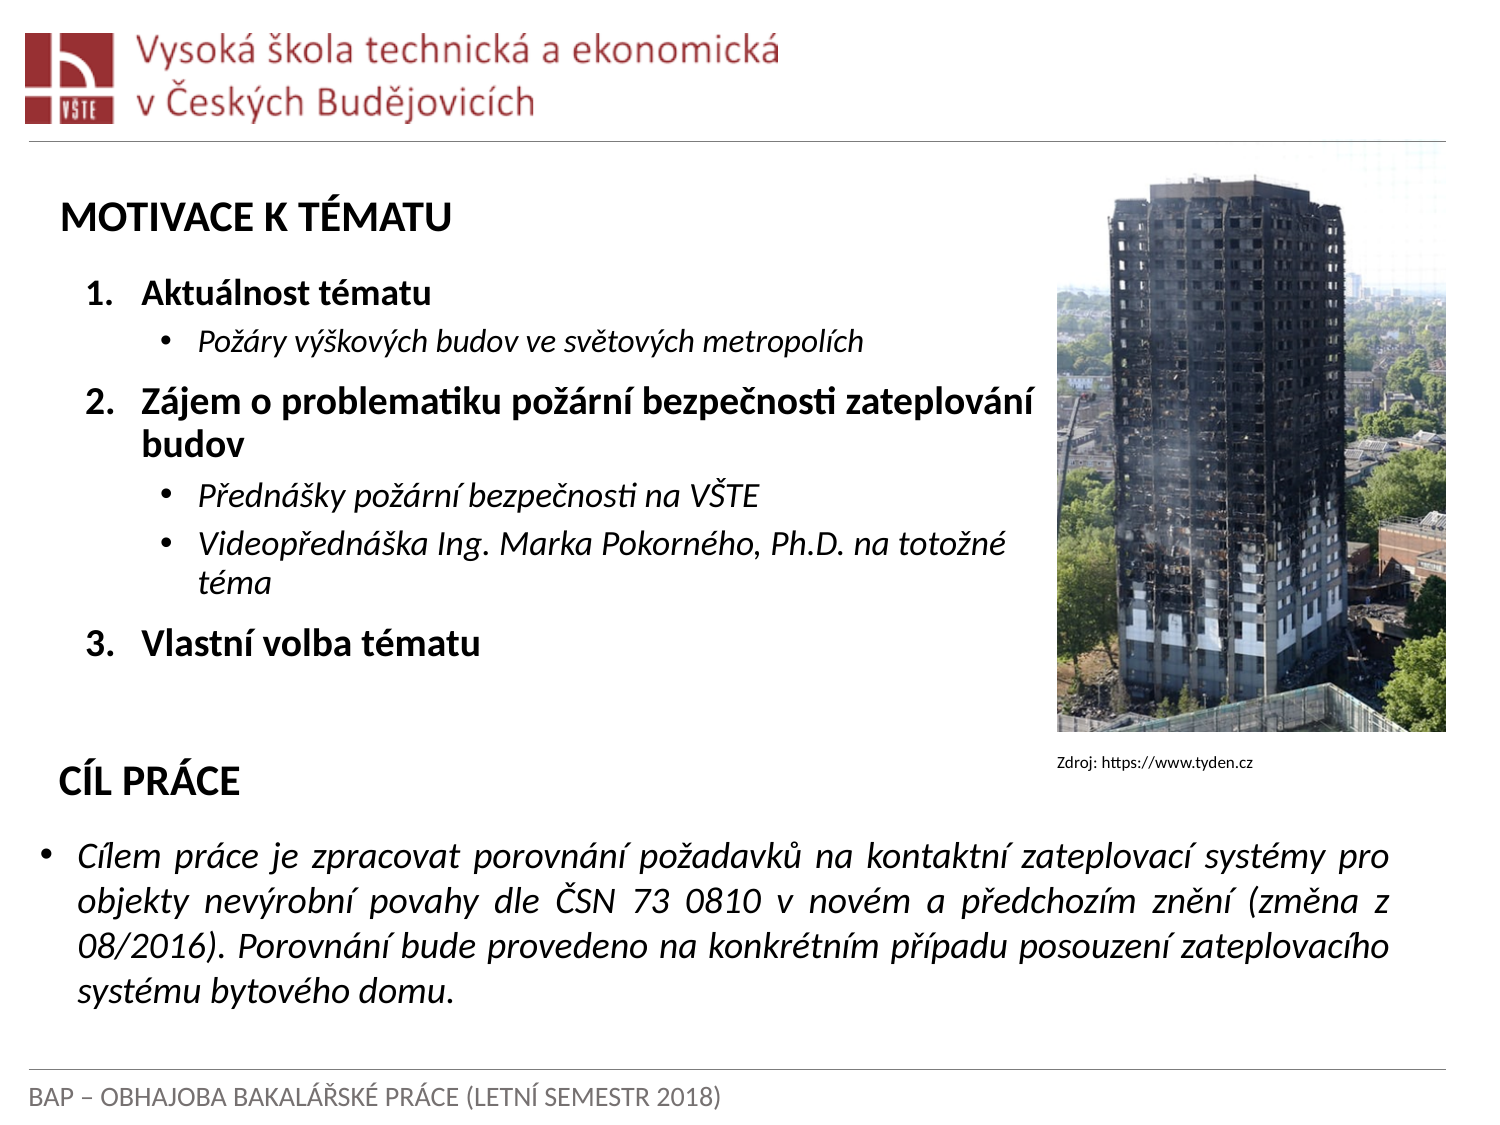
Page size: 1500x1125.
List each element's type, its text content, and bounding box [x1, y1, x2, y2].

list Aktuálnost tématu Požáry výškových budov ve světových metropolích Zájem o problematiku požární bezpečnosti zateplování budov Přednášky požární bezpečnosti na VŠTE Videopřednáška Ing. Marka Pokorného, Ph.D. na totožné téma Vlastní volba tématu [70, 265, 1057, 730]
text_box MOTIVACE K TÉMATU [45, 179, 468, 248]
picture [1057, 142, 1446, 732]
picture [24, 33, 778, 124]
text_box CÍL PRÁCE [43, 744, 256, 812]
text_box Zdroj: https://www.tyden.cz [1042, 744, 1500, 834]
text_box BAP – OBHAJOBA BAKALÁŘSKÉ PRÁCE (LETNÍ SEMESTR 2018) [13, 1070, 1216, 1125]
text_box Cílem práce je zpracovat porovnání požadavků na kontaktní zateplovací systémy pro objekty nevýrobní povahy dle ČSN 73 0810 v novém a předchozím znění (změna z 08/2016). Porovnání bude provedeno na konkrétním případu posouzení zateplovacího systému bytového domu. [28, 825, 1402, 1022]
